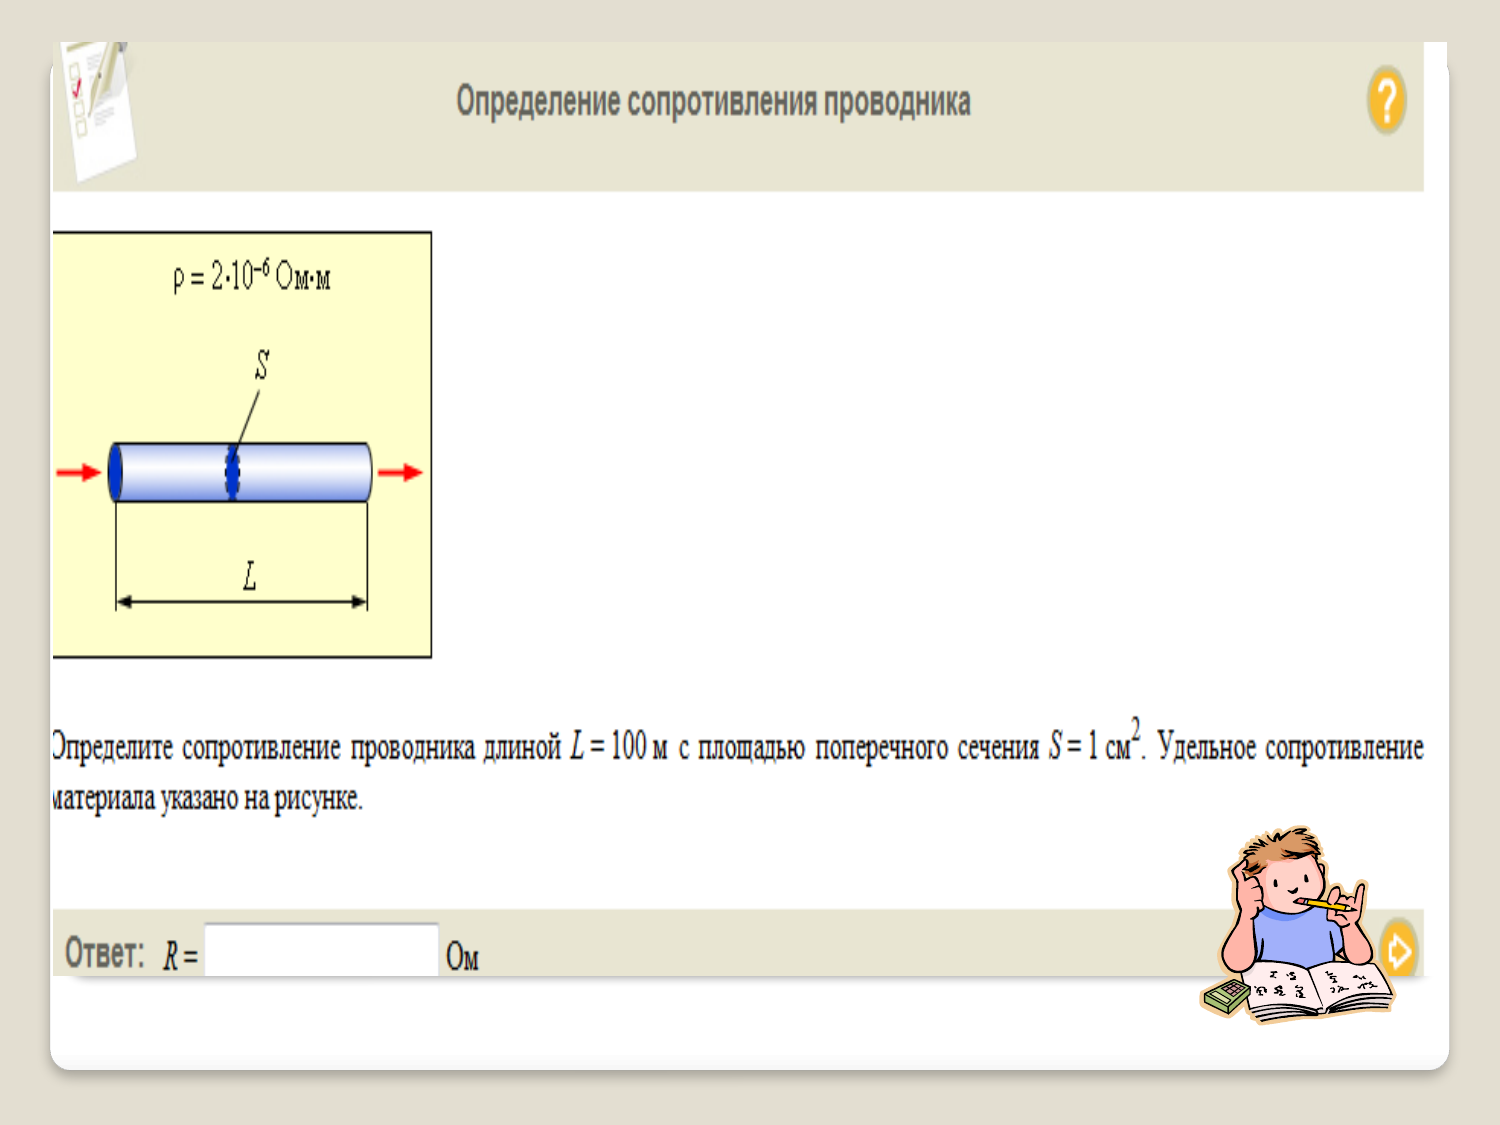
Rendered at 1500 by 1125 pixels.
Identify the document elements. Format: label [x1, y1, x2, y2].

picture [52, 42, 1448, 1029]
